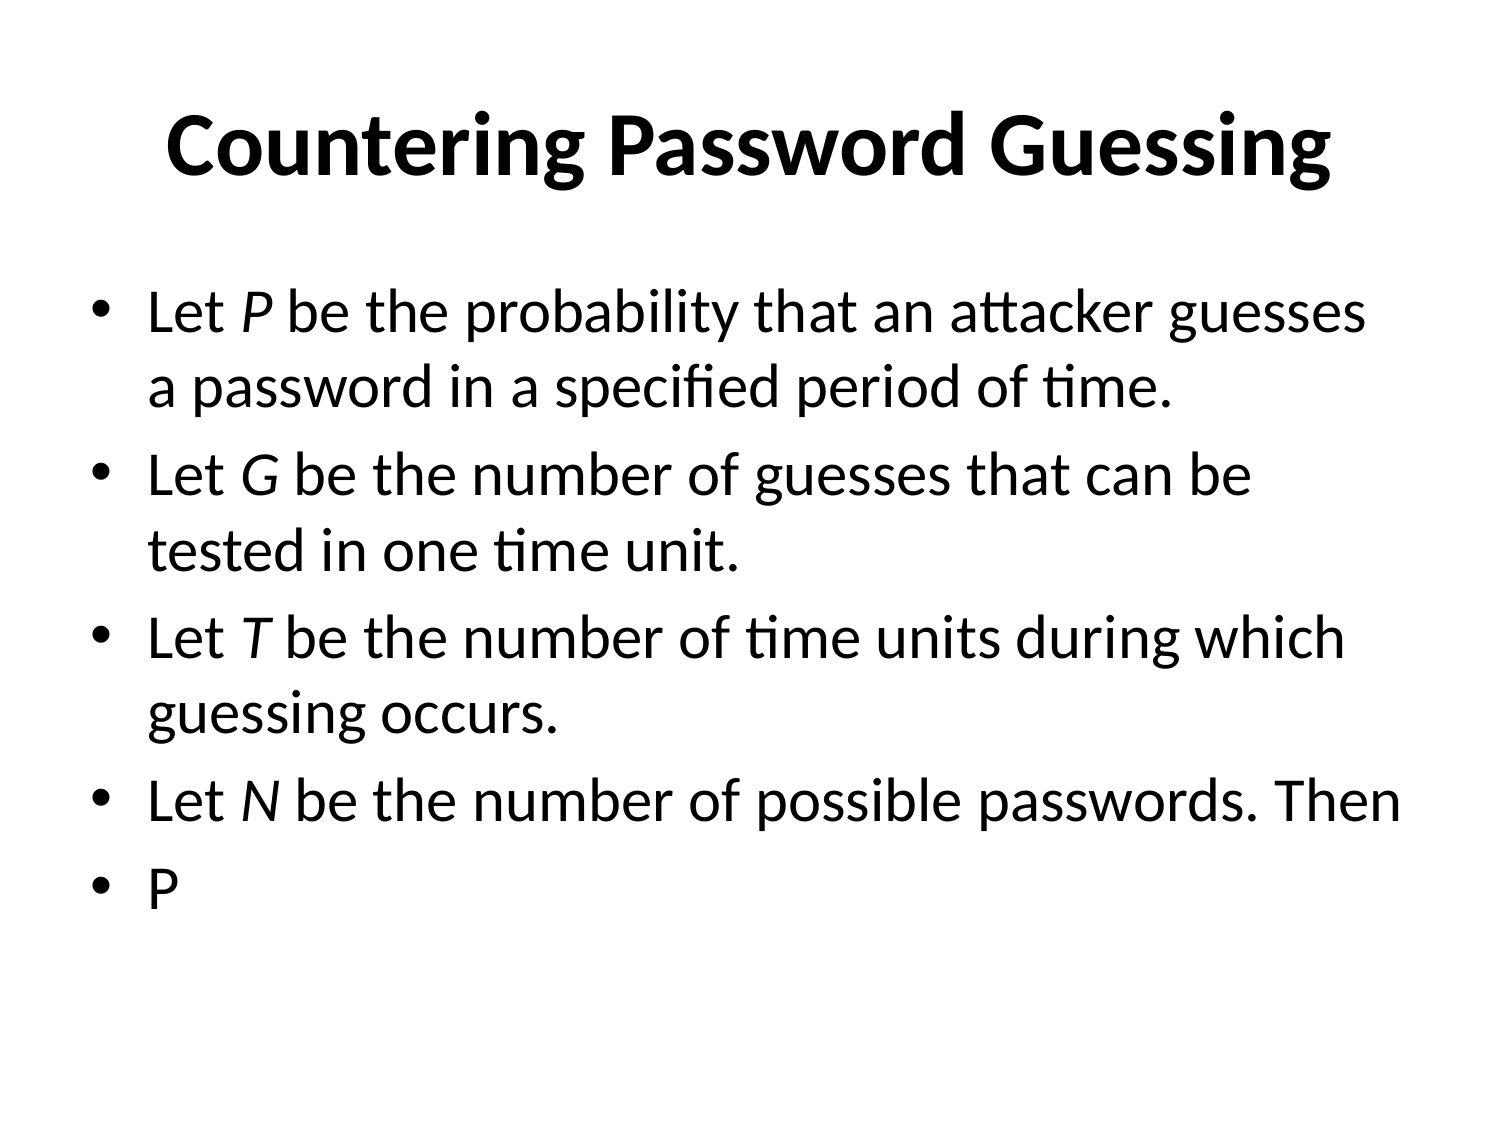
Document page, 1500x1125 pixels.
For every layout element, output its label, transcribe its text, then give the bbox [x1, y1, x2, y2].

title Countering Password Guessing [75, 45, 1425, 233]
